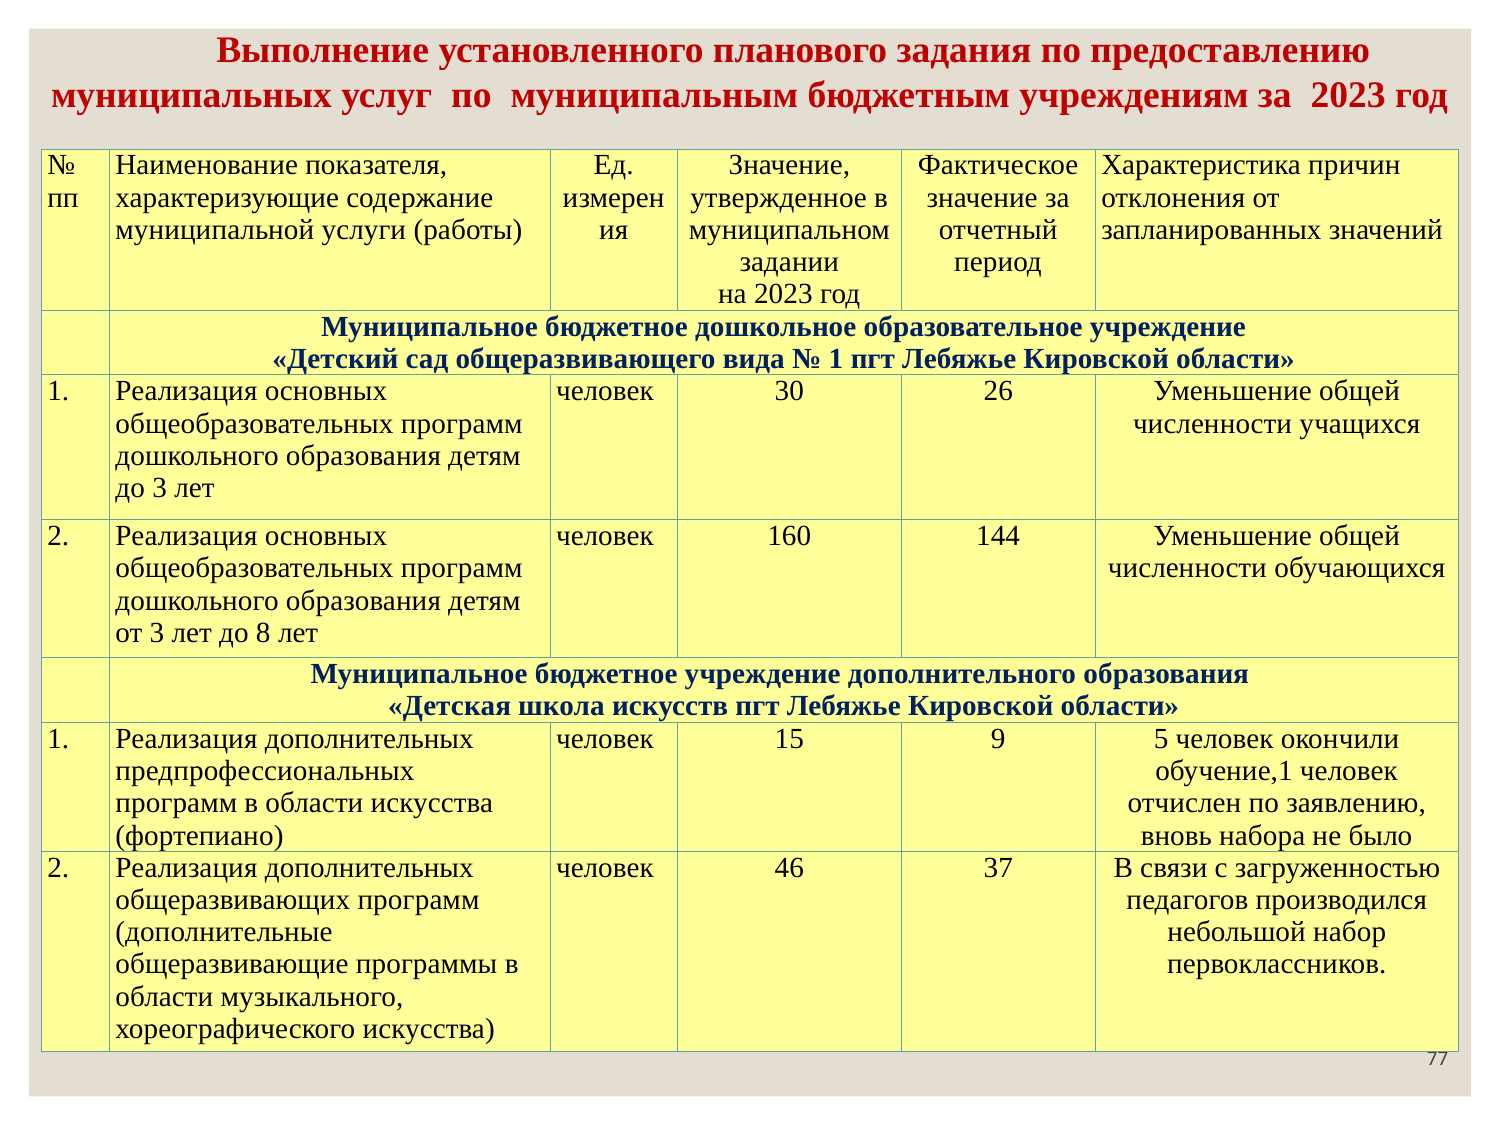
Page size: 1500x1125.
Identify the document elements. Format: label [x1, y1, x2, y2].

table_cell [551, 520, 677, 657]
table_cell [1096, 852, 1458, 1051]
table_cell [42, 520, 109, 657]
table_cell [551, 723, 677, 851]
table_cell [902, 520, 1095, 657]
table_cell [42, 723, 109, 851]
table_cell [678, 375, 901, 519]
table_cell [902, 375, 1095, 519]
table_cell [1096, 723, 1458, 851]
table_cell [551, 375, 677, 519]
table_header [110, 168, 550, 310]
table_cell [110, 311, 1458, 374]
table_cell [110, 658, 1458, 722]
table_cell [42, 852, 109, 1051]
table_cell [110, 723, 550, 851]
table_cell [551, 852, 677, 1051]
table_cell [902, 852, 1095, 1051]
table_header [902, 168, 1095, 310]
table_cell [110, 375, 550, 519]
table_header [678, 168, 901, 310]
table_header [42, 168, 109, 310]
table_cell [110, 852, 550, 1051]
table_cell [678, 723, 901, 851]
table_cell [1096, 520, 1458, 657]
table_cell [678, 520, 901, 657]
text_box [0, 17, 1500, 168]
table_cell [678, 852, 901, 1051]
table_cell [42, 658, 109, 722]
table_cell [110, 520, 550, 657]
table_header [1096, 168, 1458, 310]
table_cell [42, 311, 109, 374]
slide_number [1283, 1035, 1464, 1080]
table_cell [42, 375, 109, 519]
table_cell [1096, 375, 1458, 519]
table_cell [902, 723, 1095, 851]
table_header [551, 168, 677, 310]
